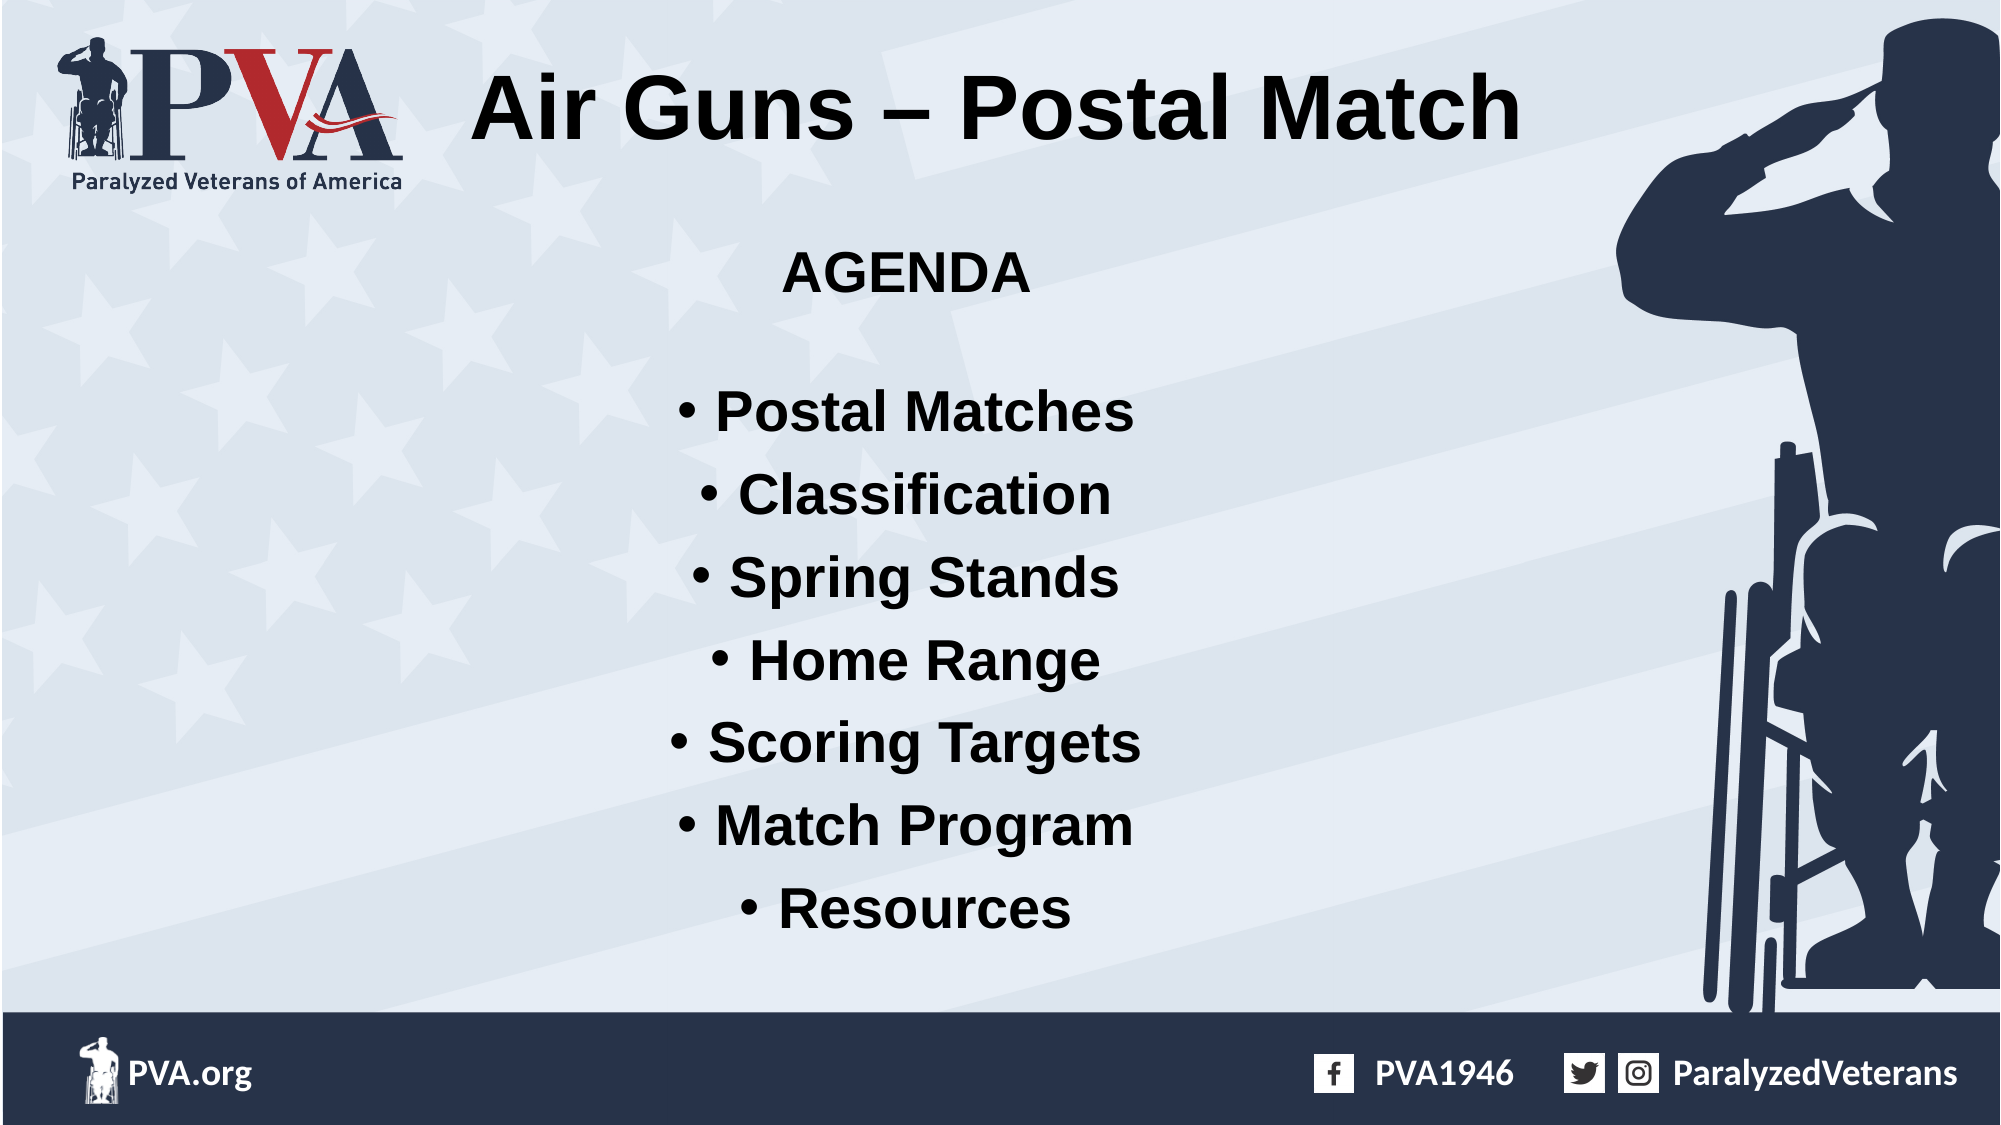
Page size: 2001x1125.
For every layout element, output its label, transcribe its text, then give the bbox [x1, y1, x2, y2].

title Air Guns – Postal Match [454, 53, 1588, 271]
list AGENDA Postal Matches Classification Spring Stands Home Range Scoring Targets Match Program Resources [572, 235, 1242, 950]
picture [2, 0, 2000, 1125]
